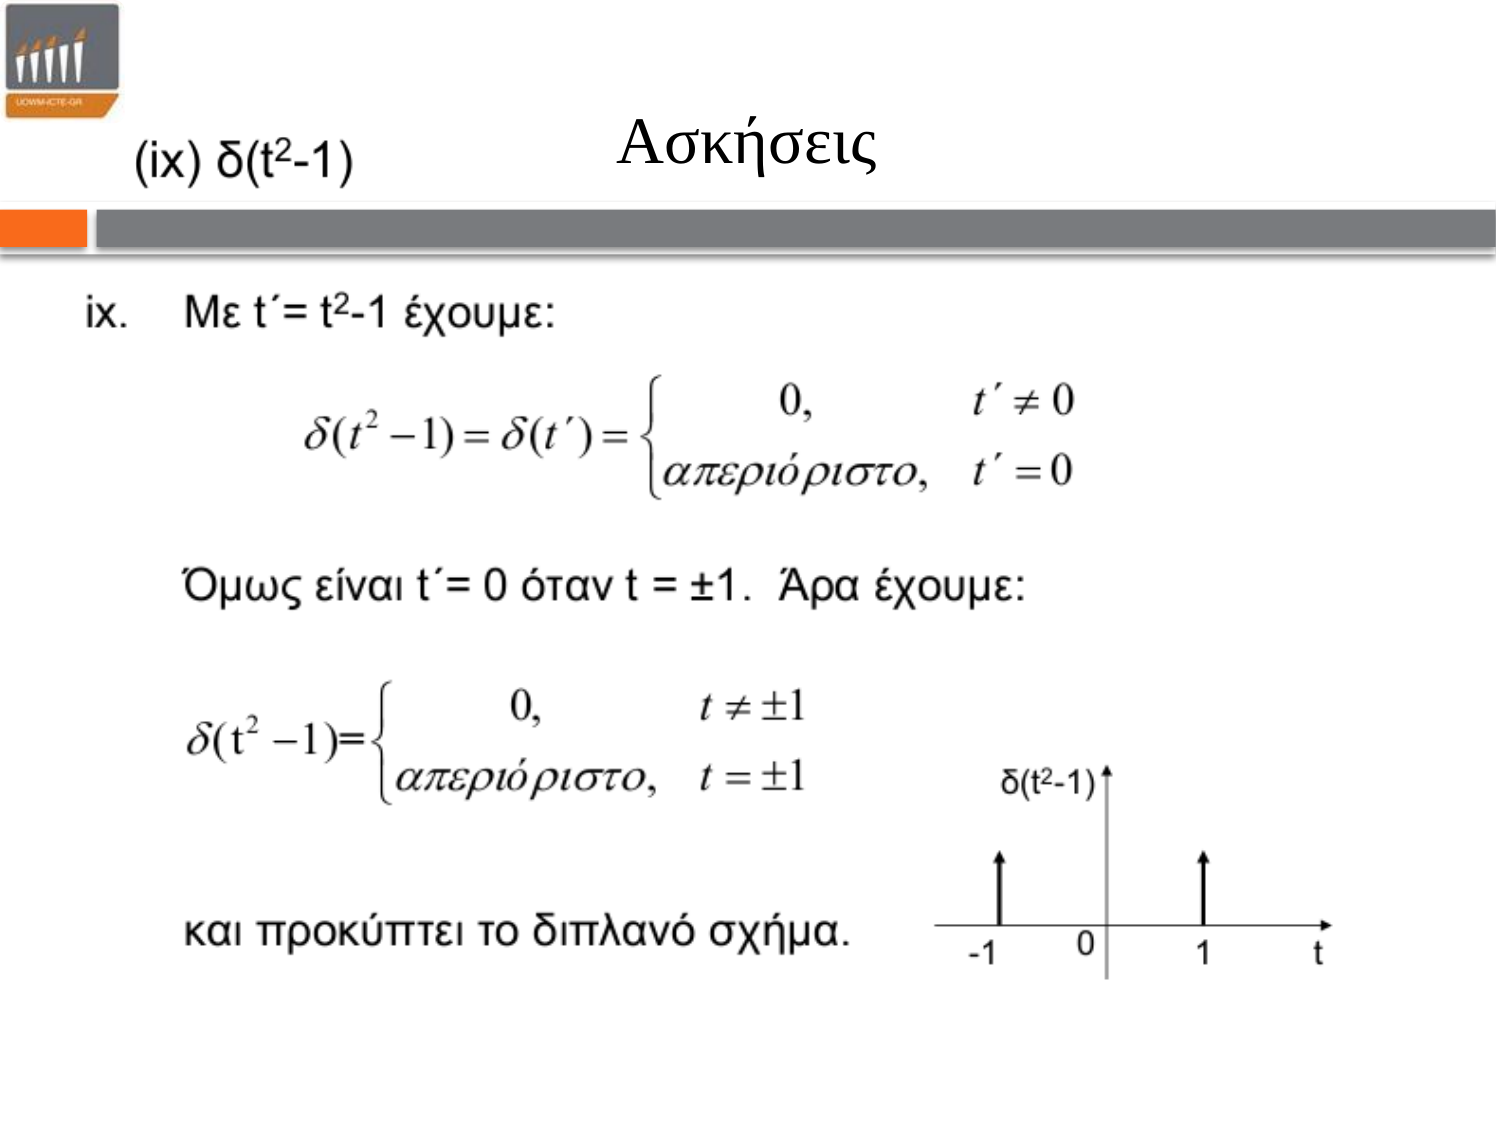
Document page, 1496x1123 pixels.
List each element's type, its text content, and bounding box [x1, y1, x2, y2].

picture [0, 0, 125, 124]
text_box Ασκήσεις [616, 104, 877, 185]
picture [135, 125, 360, 191]
picture [72, 286, 1349, 1015]
